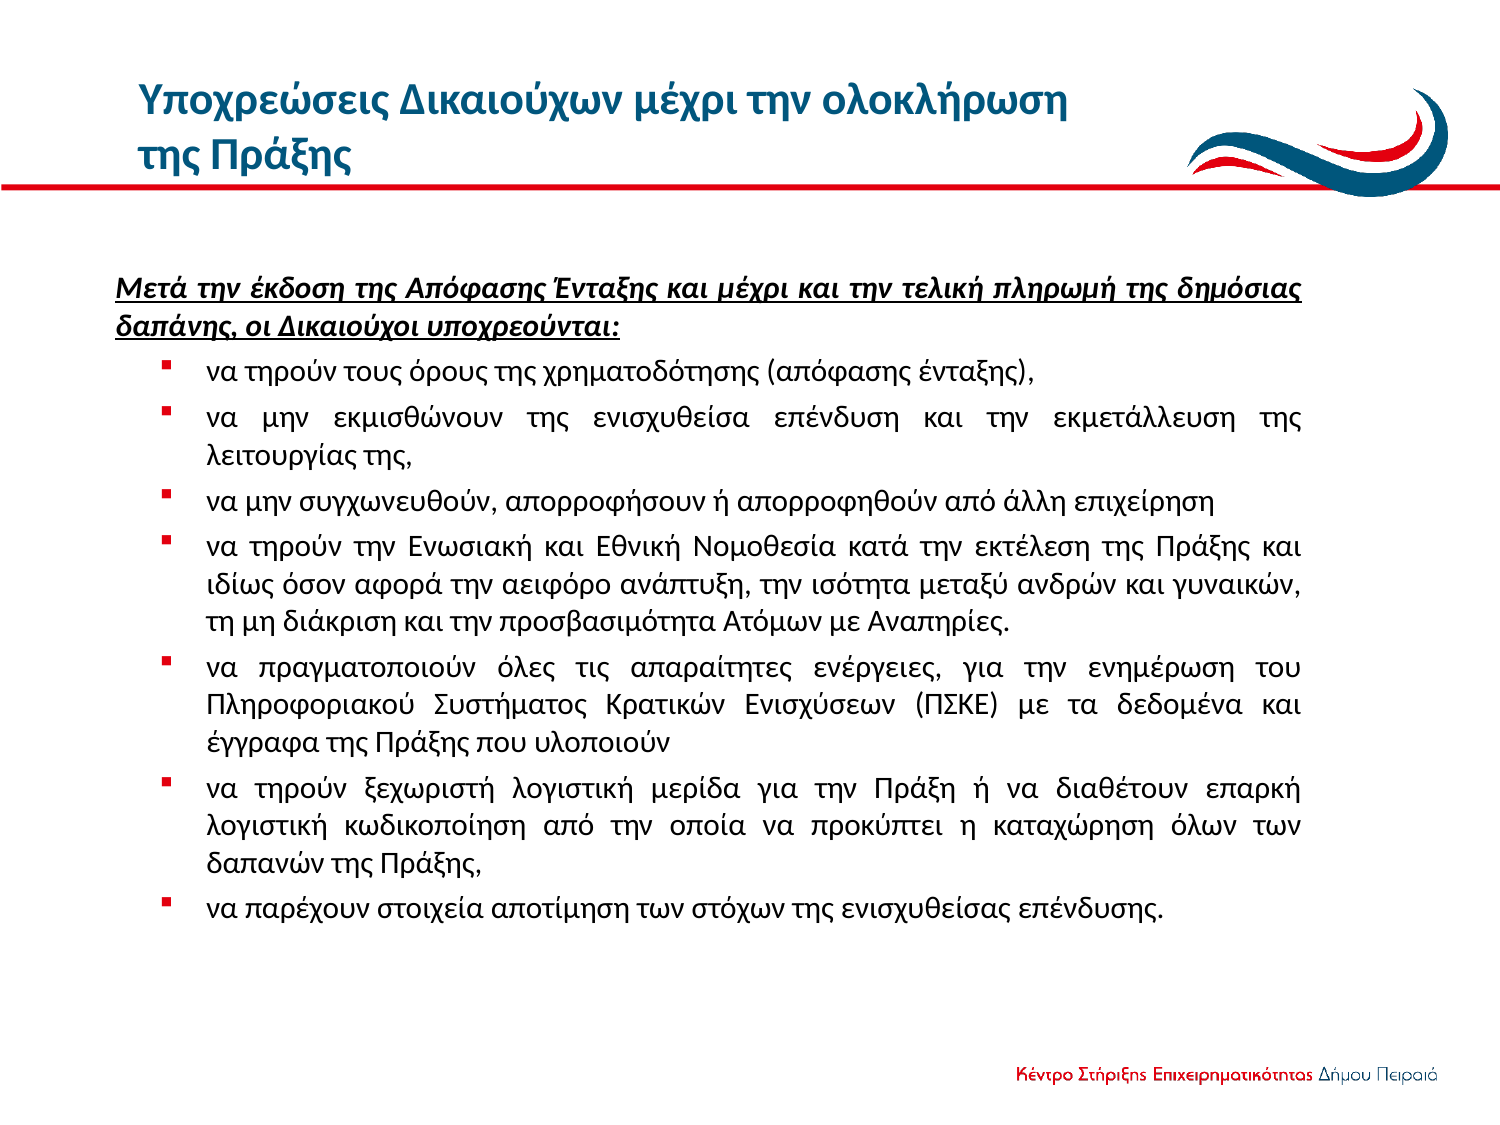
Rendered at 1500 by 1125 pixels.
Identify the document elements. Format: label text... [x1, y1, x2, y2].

text_box Υποχρεώσεις Δικαιούχων μέχρι την ολοκλήρωση της Πράξης [123, 61, 1133, 186]
text_box [1454, 183, 1500, 192]
picture [1186, 88, 1434, 197]
text_box [0, 183, 1181, 192]
text_box Μετά την έκδοση της Απόφασης Ένταξης και μέχρι και την τελική πληρωμή της δημόσιας δαπάνης, οι Δικαιούχοι υποχρεούνται: να τηρούν τους όρους της χρηματοδότησης (απόφασης ένταξης), να μην εκμισθώνουν της ενισχυθείσα επένδυση και την εκμετάλλευση της λειτουργίας της, να μην συγχωνευθούν, απορροφήσουν ή απορροφηθούν από άλλη επιχείρηση να τηρούν την Ενωσιακή και Εθνική Νομοθεσία κατά την εκτέλεση της Πράξης και ιδίως όσον αφορά την αειφόρο ανάπτυξη, την ισότητα μεταξύ ανδρών και γυναικών, τη μη διάκριση και την προσβασιμότητα Ατόμων με Αναπηρίες. να πραγματοποιούν όλες τις απαραίτητες ενέργειες, για την ενημέρωση του Πληροφοριακού Συστήματος Κρατικών Ενισχύσεων (ΠΣΚΕ) με τα δεδομένα και έγγραφα της Πράξης που υλοποιούν να τηρούν ξεχωριστή λογιστική μερίδα για την Πράξη ή να διαθέτουν επαρκή λογιστική κωδικοποίηση από την οποία να προκύπτει η καταχώρηση όλων των δαπανών της Πράξης, να παρέχουν στοιχεία αποτίμηση των στόχων της ενισχυθείσας επένδυσης. [100, 259, 1318, 976]
picture [1388, 140, 1449, 197]
picture [1009, 1046, 1438, 1095]
picture [1416, 88, 1449, 131]
